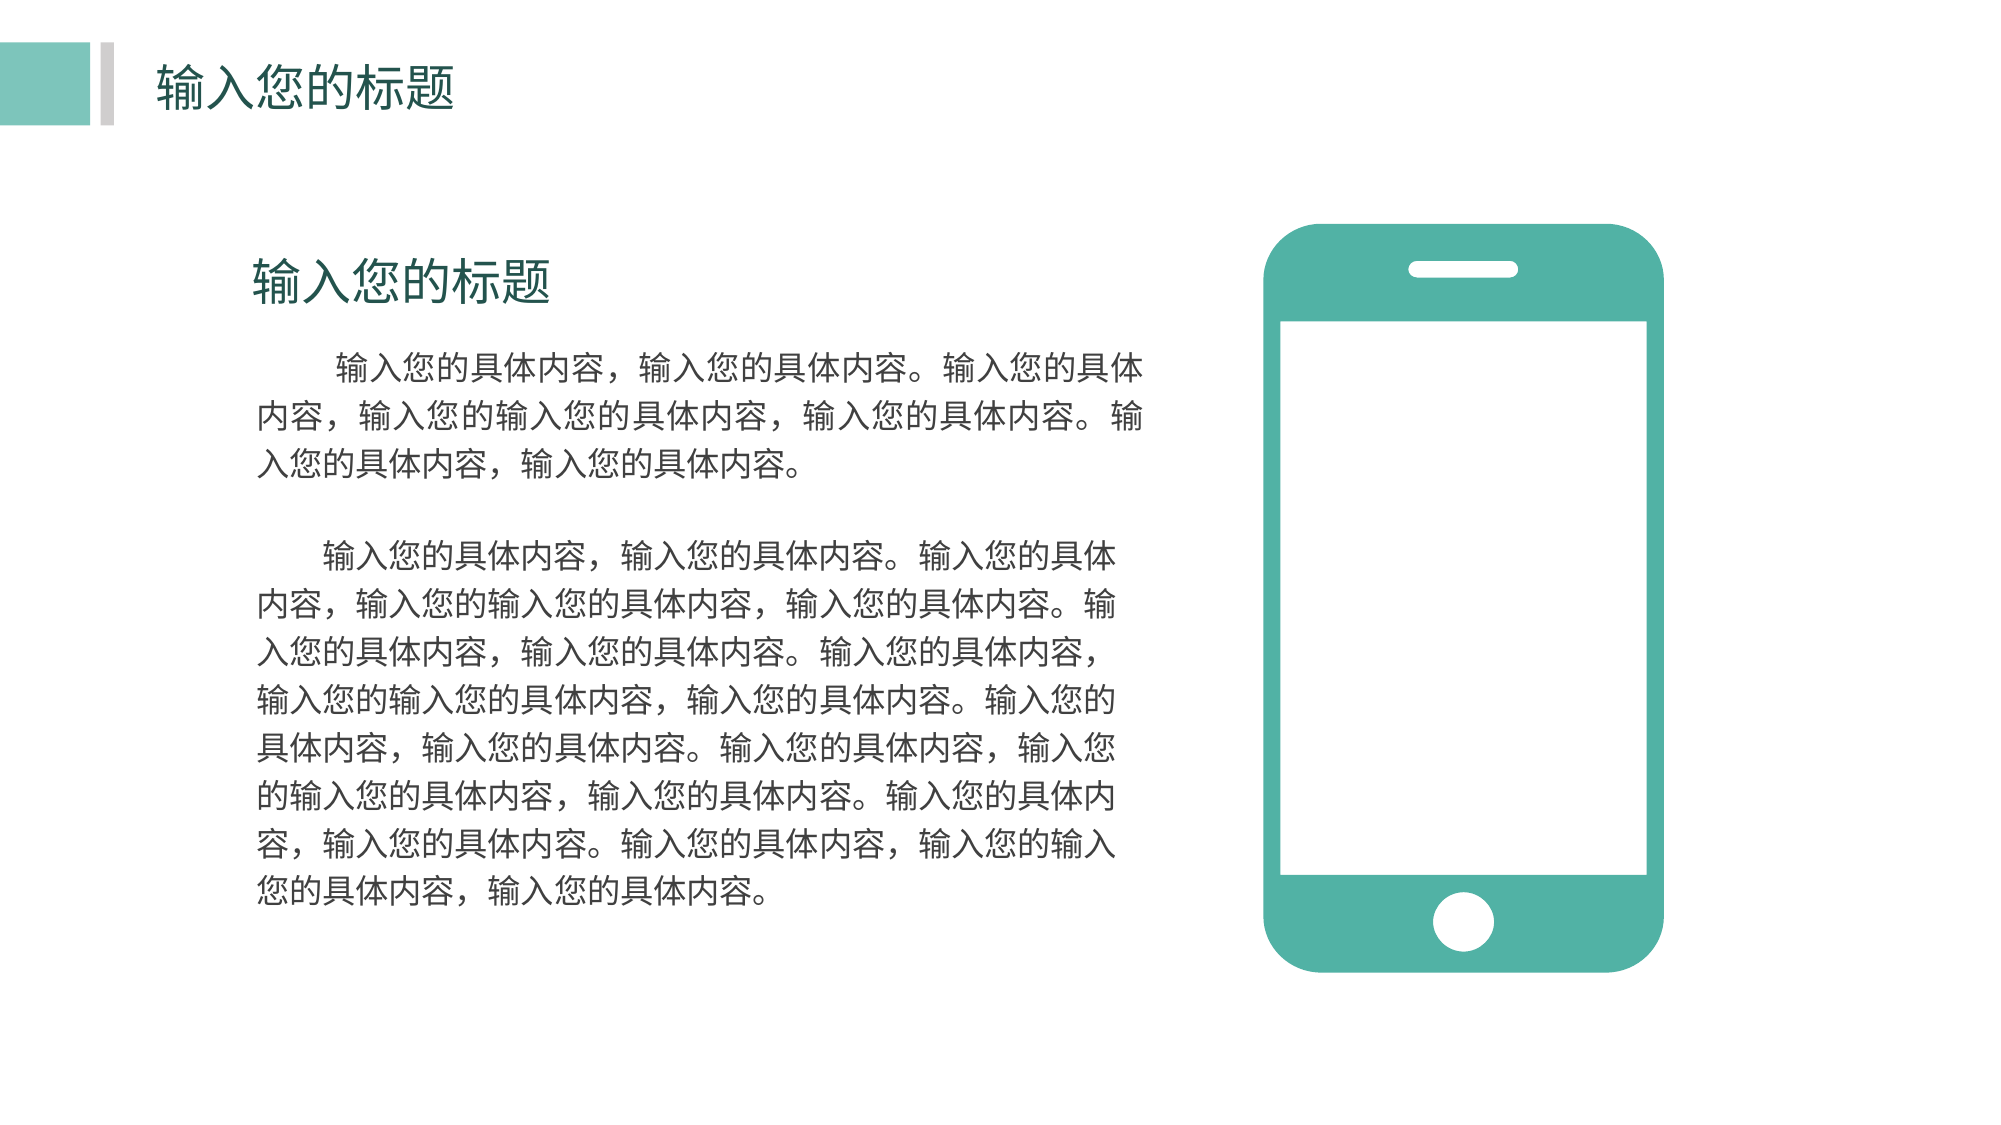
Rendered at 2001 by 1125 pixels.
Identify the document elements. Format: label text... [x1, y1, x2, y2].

text_box 输入您的标题 [245, 244, 557, 316]
text_box 输入您的具体内容，输入您的具体内容。输入您的具体内容，输入您的输入您的具体内容，输入您的具体内容。输入您的具体内容，输入您的具体内容。输入您的具体内容，输入您的输入您的具体内容，输入您的具体内容。输入您的具体内容，输入您的具体内容。输入您的具体内容，输入您的输入您的具体内容，输入您的具体内容。输入您的具体内容，输入您的具体内容。输入您的具体内容，输入您的输入您的具体内容，输入您的具体内容。 [248, 521, 1152, 965]
text_box 输入您的具体内容，输入您的具体内容。输入您的具体内容，输入您的输入您的具体内容，输入您的具体内容。输入您的具体内容，输入您的具体内容。 [248, 333, 1152, 489]
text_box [0, 42, 115, 126]
text_box 输入您的标题 [140, 49, 633, 125]
text_box [1263, 223, 1664, 973]
